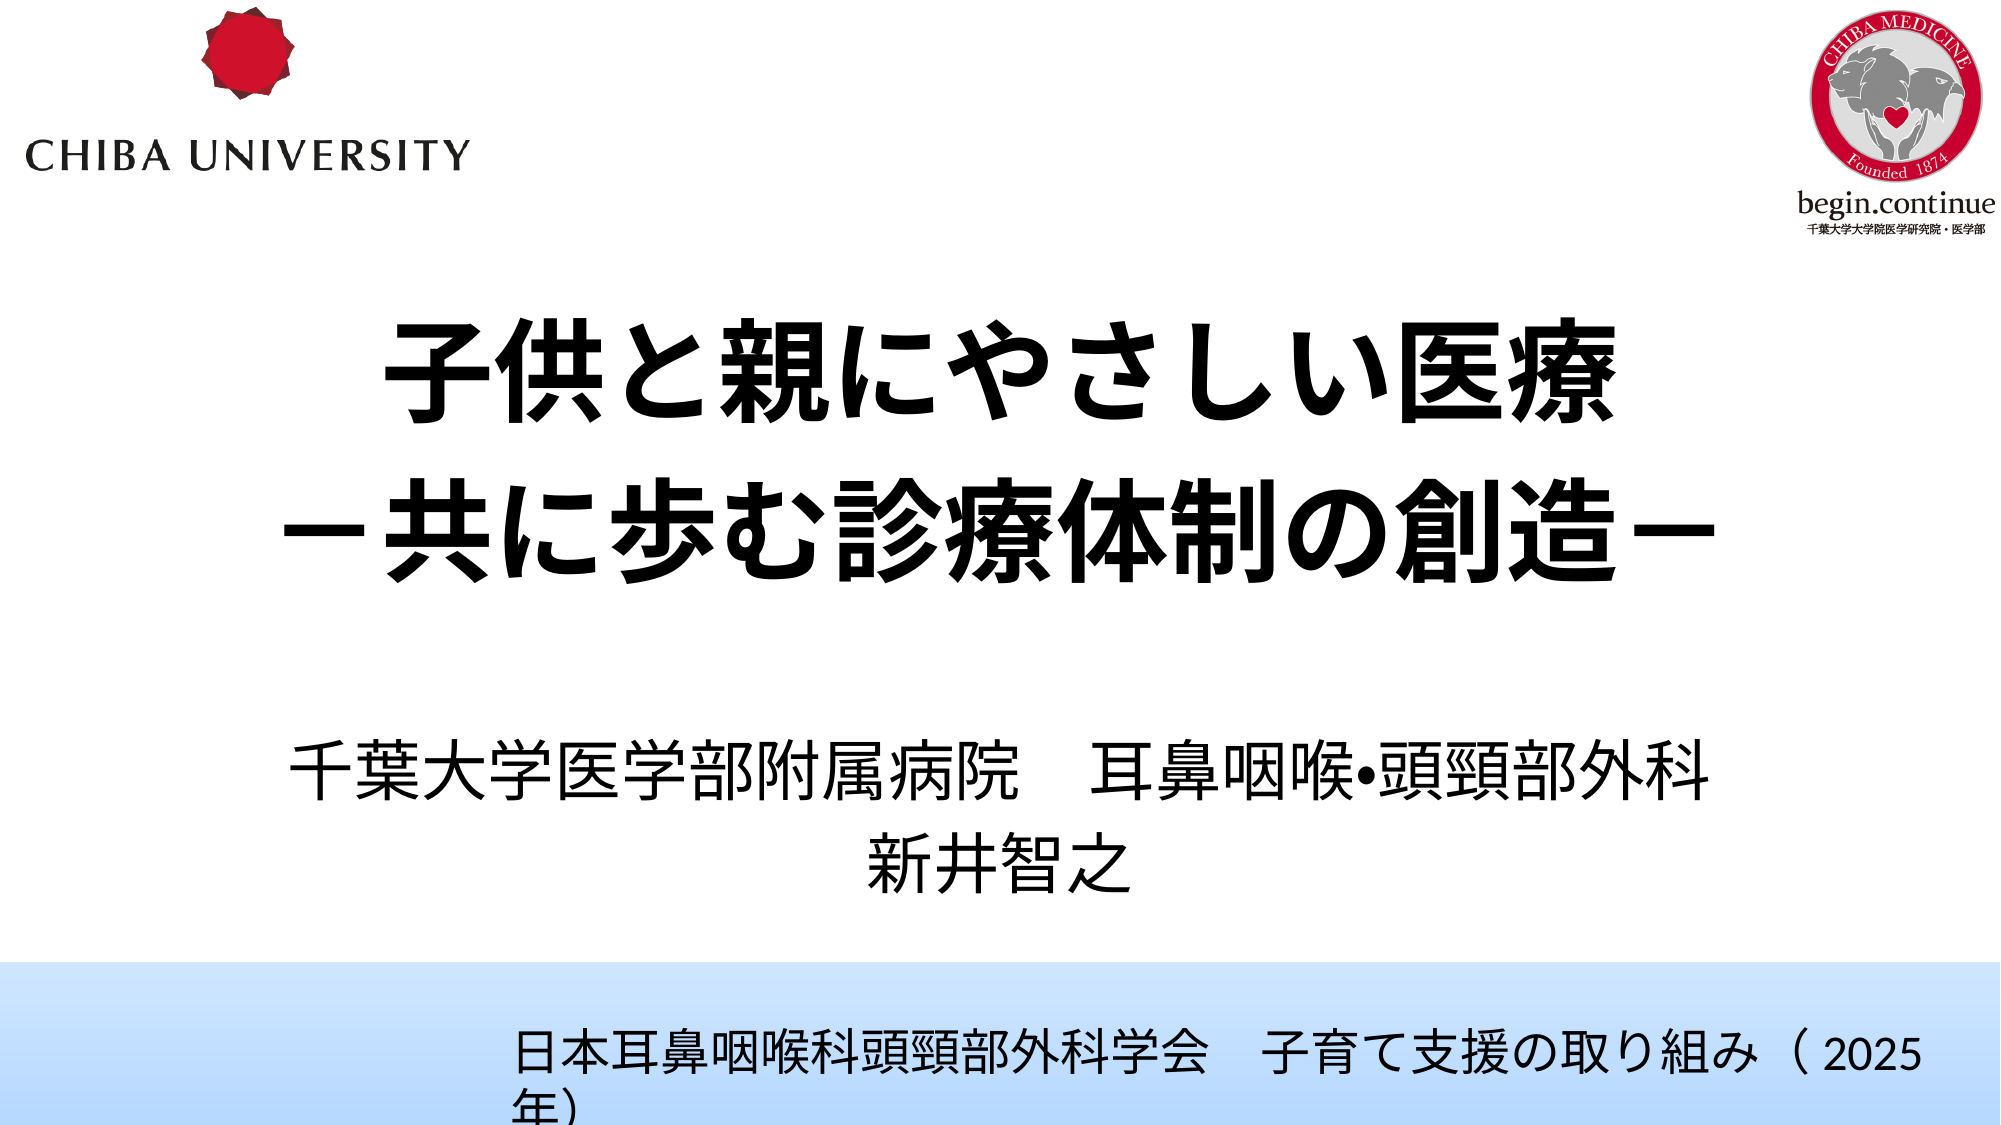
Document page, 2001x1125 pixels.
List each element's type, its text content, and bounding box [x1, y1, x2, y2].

text_box 子供と親にやさしい医療 －共に歩む診療体制の創造－ [188, 294, 1812, 604]
picture [1790, 1, 2000, 249]
text_box [0, 962, 2000, 1125]
text_box 日本耳鼻咽喉科頭頸部外科学会 子育て支援の取り組み（2025年） [495, 1013, 2000, 1125]
subtitle 千葉大学医学部附属病院 耳鼻咽喉・頭頸部外科 新井智之 [0, 632, 2000, 897]
picture [0, 0, 496, 178]
